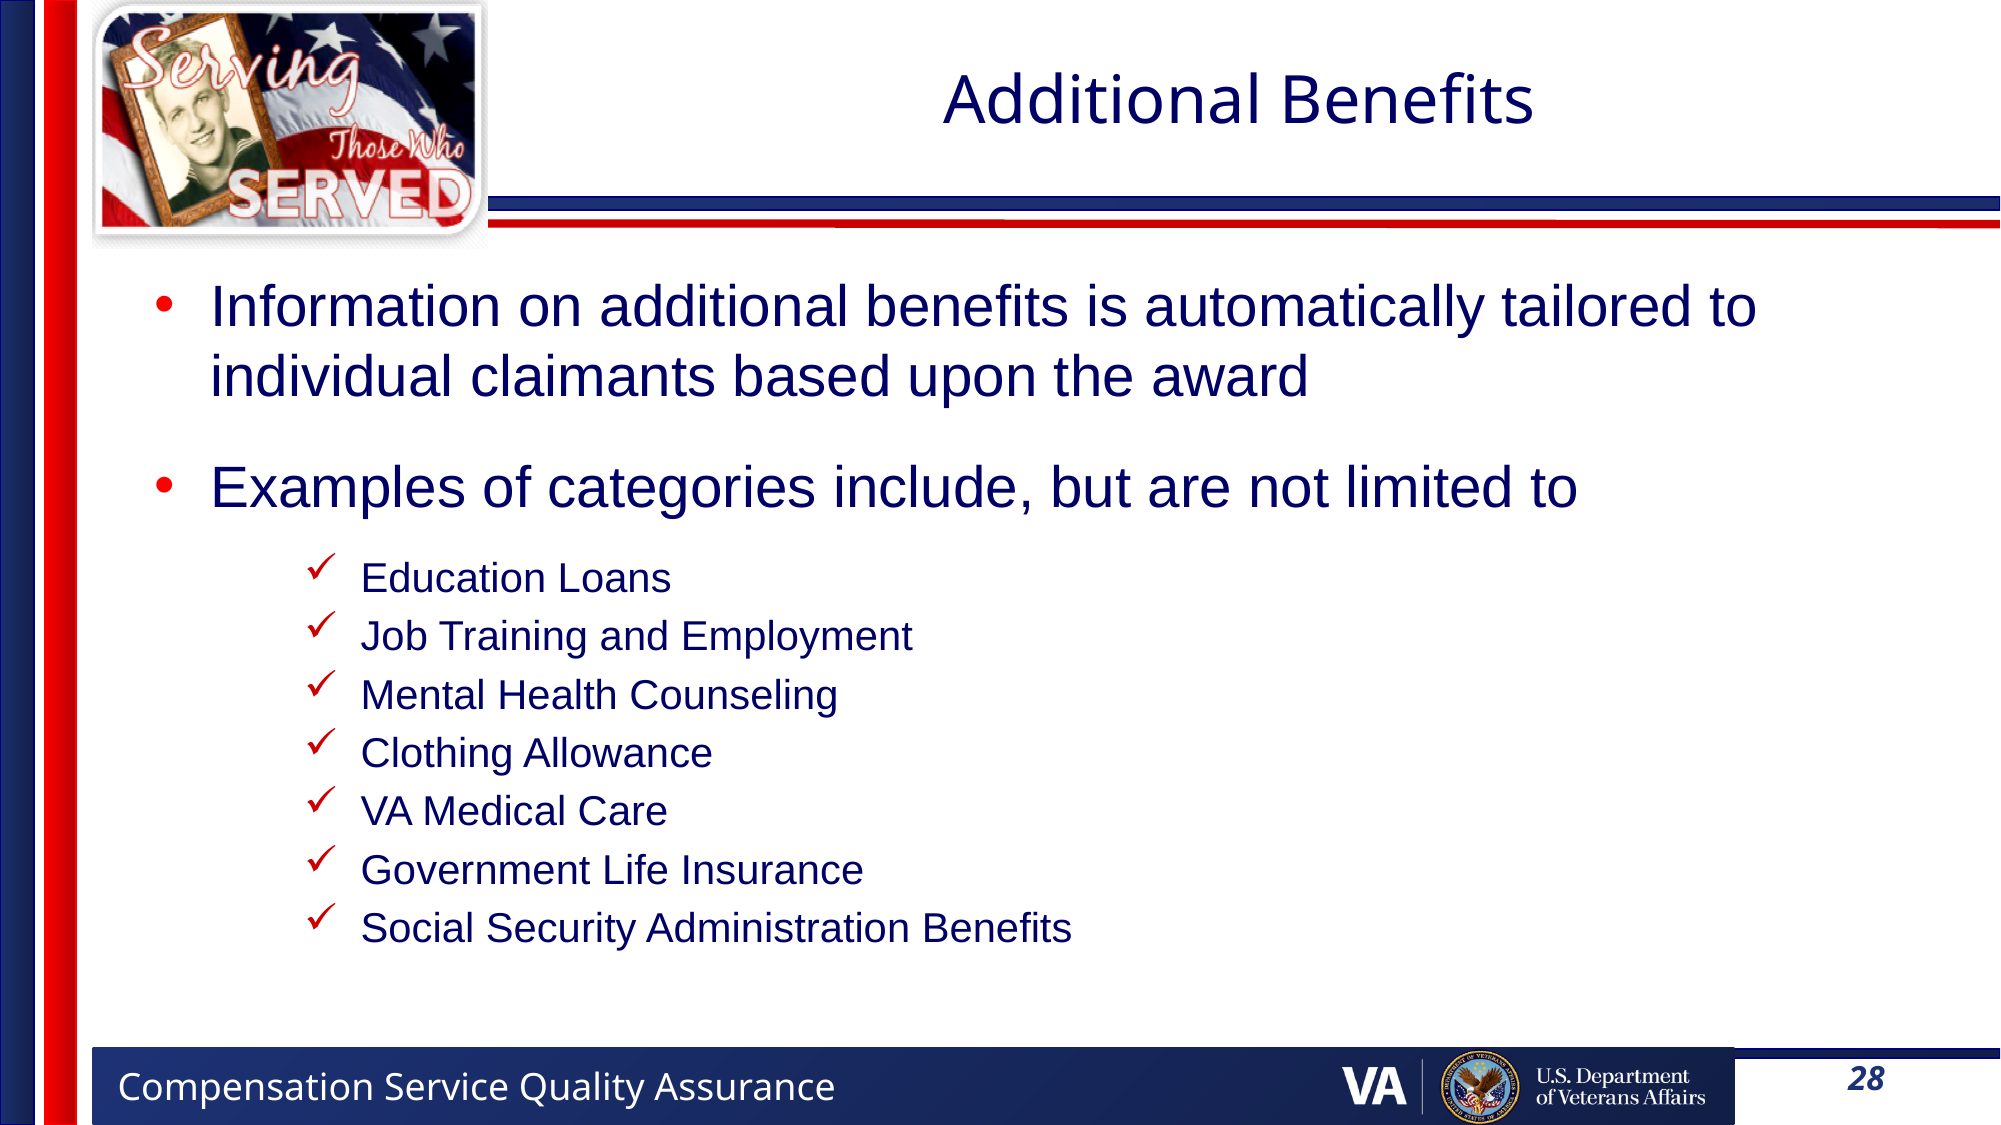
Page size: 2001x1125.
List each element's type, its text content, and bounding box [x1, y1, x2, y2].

list Information on additional benefits is automatically tailored to individual claimants based upon the award Examples of categories include, but are not limited to Education Loans Job Training and Employment Mental Health Counseling Clothing Allowance VA Medical Care Government Life Insurance Social Security Administration Benefits [138, 260, 1935, 1031]
picture [92, 0, 488, 249]
title Additional Benefits [479, 0, 2000, 194]
slide_number 28 [1733, 1042, 2000, 1118]
picture [1342, 1049, 1705, 1125]
